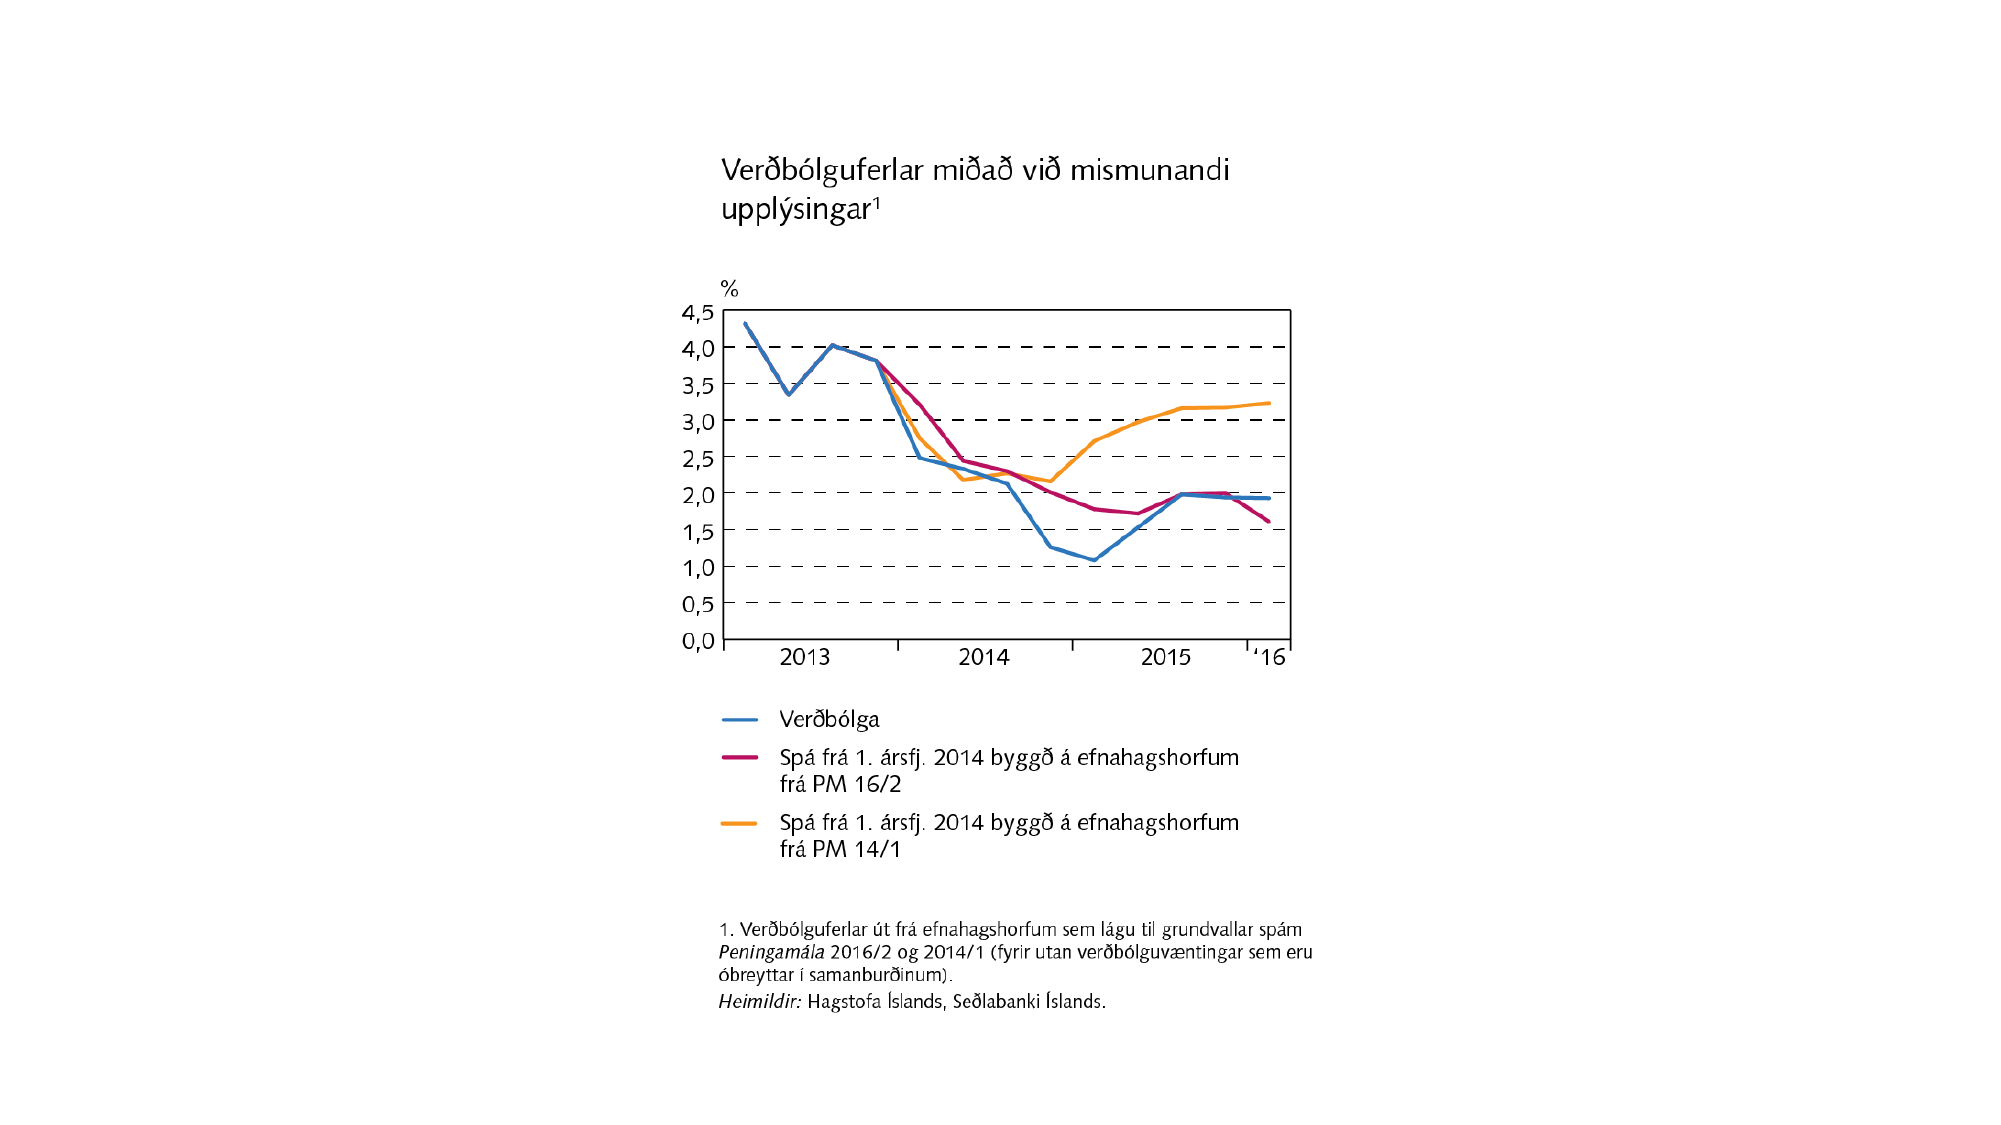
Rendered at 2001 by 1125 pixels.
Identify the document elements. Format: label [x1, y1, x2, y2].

picture [682, 112, 1318, 1013]
